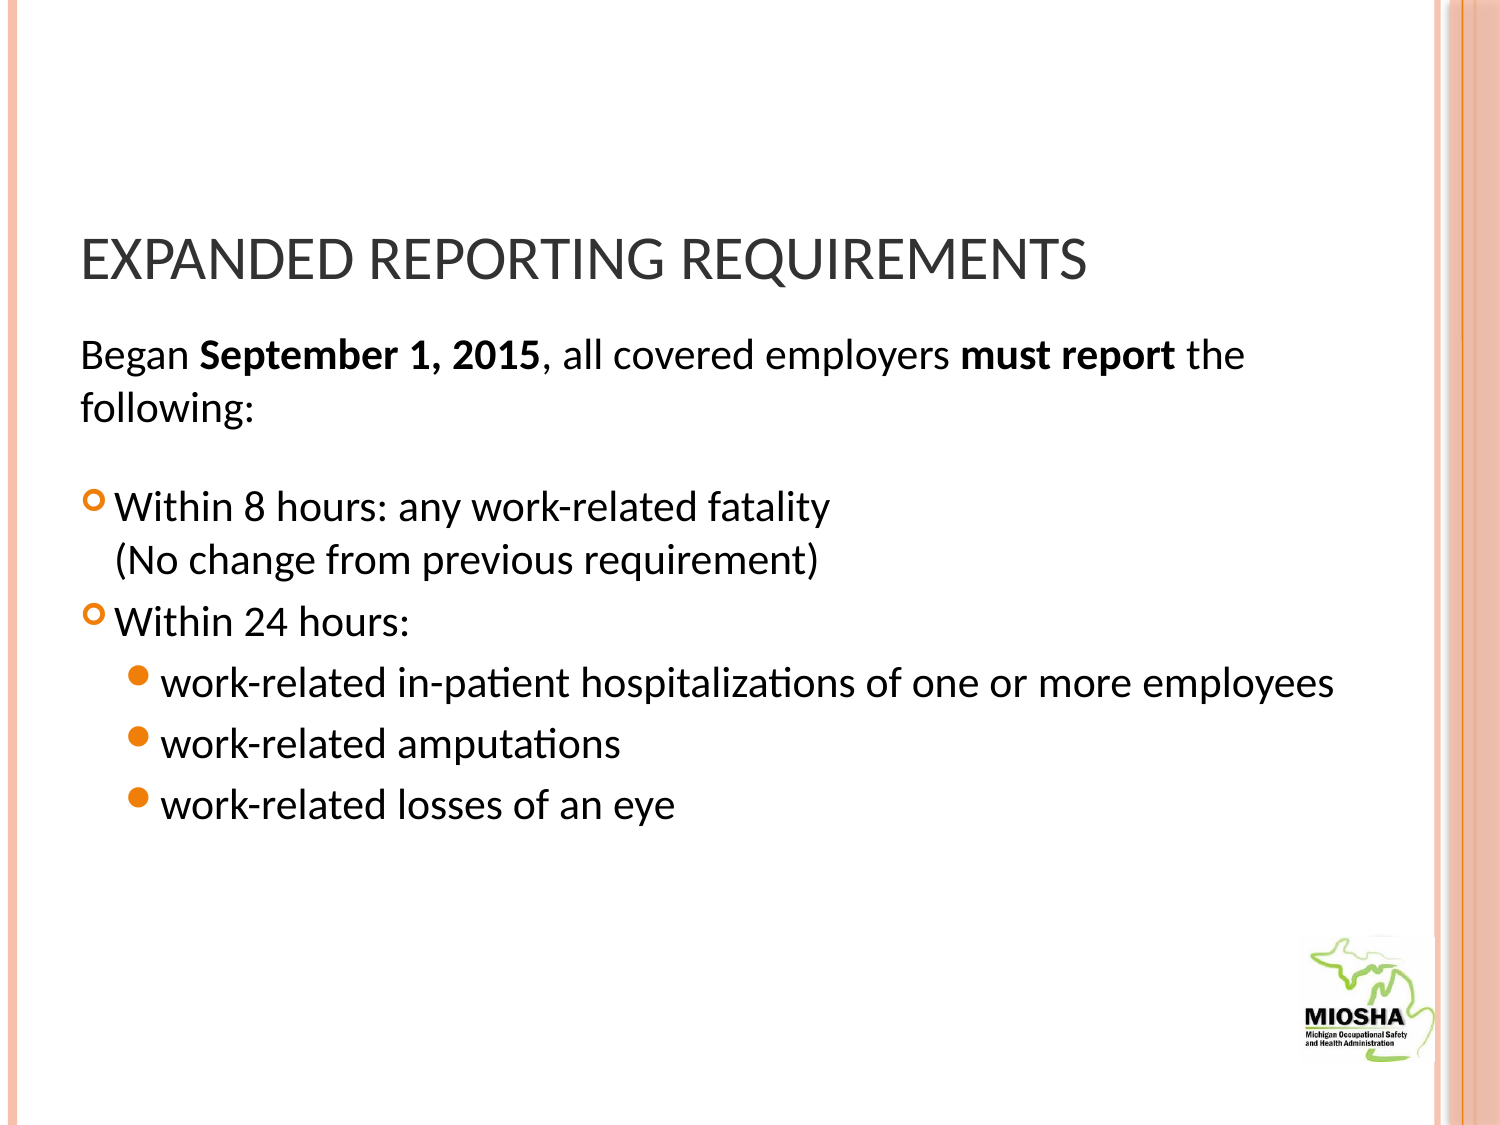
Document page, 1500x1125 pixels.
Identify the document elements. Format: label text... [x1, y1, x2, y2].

picture [1299, 937, 1435, 1062]
title Expanded Reporting Requirements [65, 144, 1200, 300]
list Began September 1, 2015, all covered employers must report the following: Within 8 hours: any work-related fatality (No change from previous requirement) Within 24 hours: work-related in-patient hospitalizations of one or more employees work-related amputations work-related losses of an eye [65, 318, 1425, 966]
